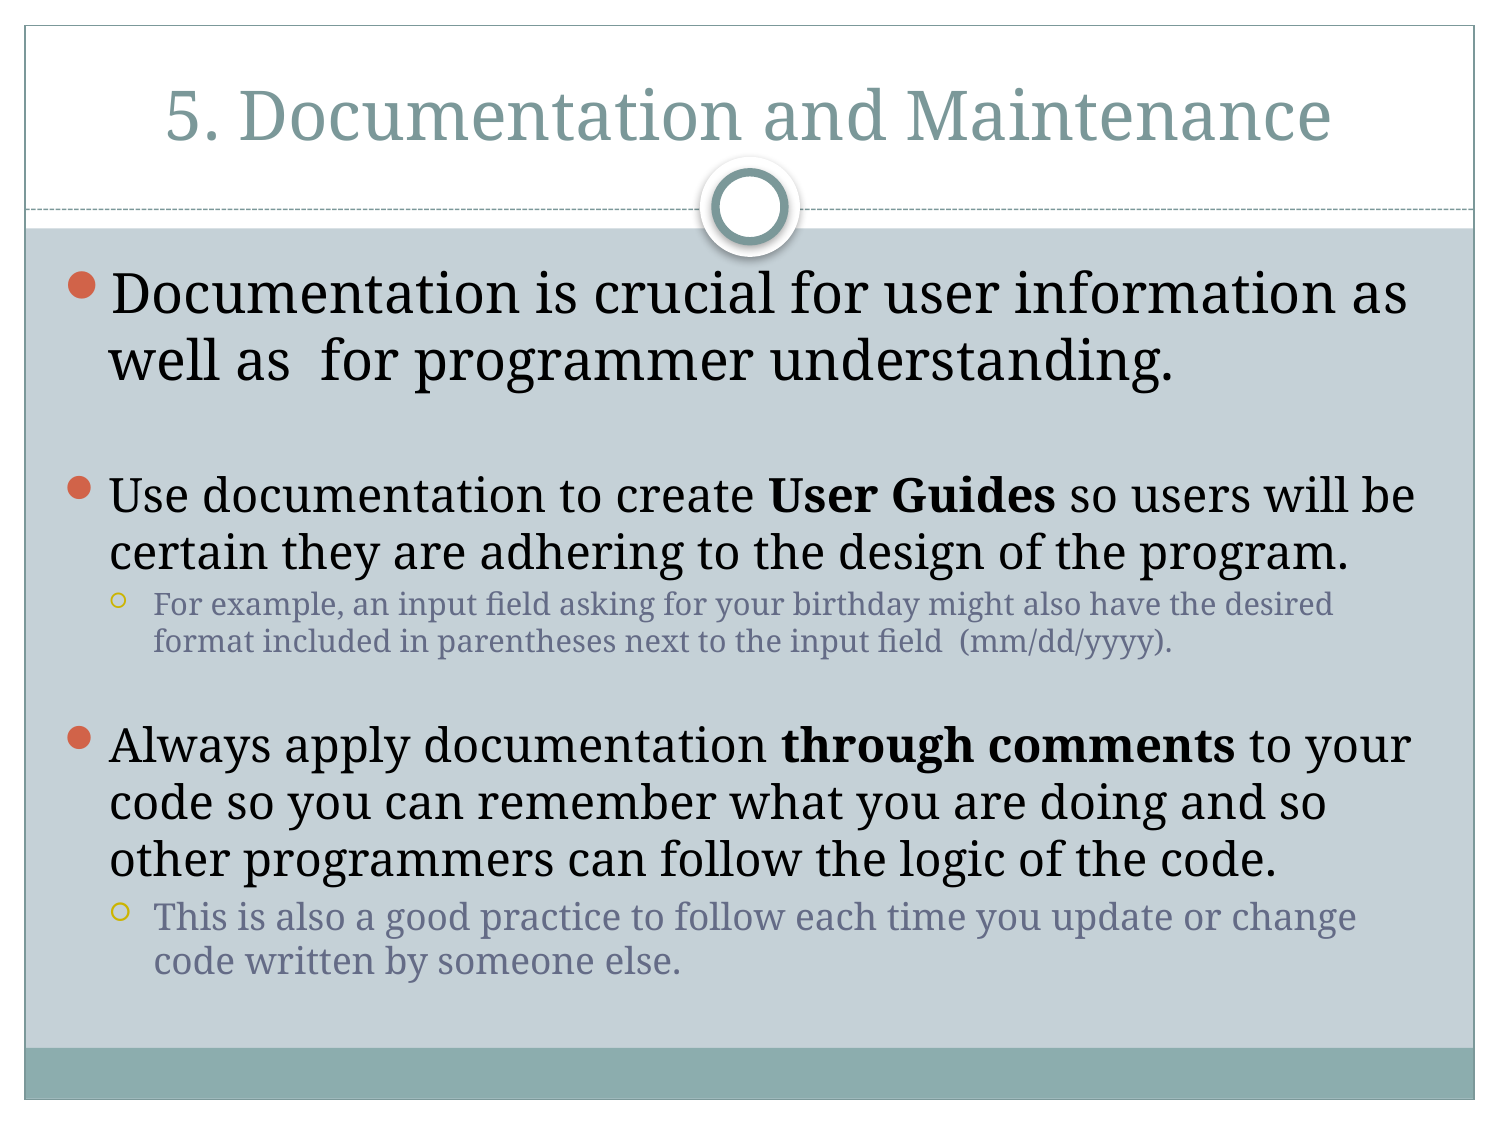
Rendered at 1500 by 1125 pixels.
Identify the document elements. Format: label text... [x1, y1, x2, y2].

title 5. Documentation and Maintenance [49, 37, 1450, 162]
list Documentation is crucial for user information as well as for programmer understanding. Use documentation to create User Guides so users will be certain they are adhering to the design of the program. For example, an input field asking for your birthday might also have the desired format included in parentheses next to the input field (mm/dd/yyyy). Always apply documentation through comments to your code so you can remember what you are doing and so other programmers can follow the logic of the code. This is also a good practice to follow each time you update or change code written by someone else. [49, 250, 1445, 1001]
